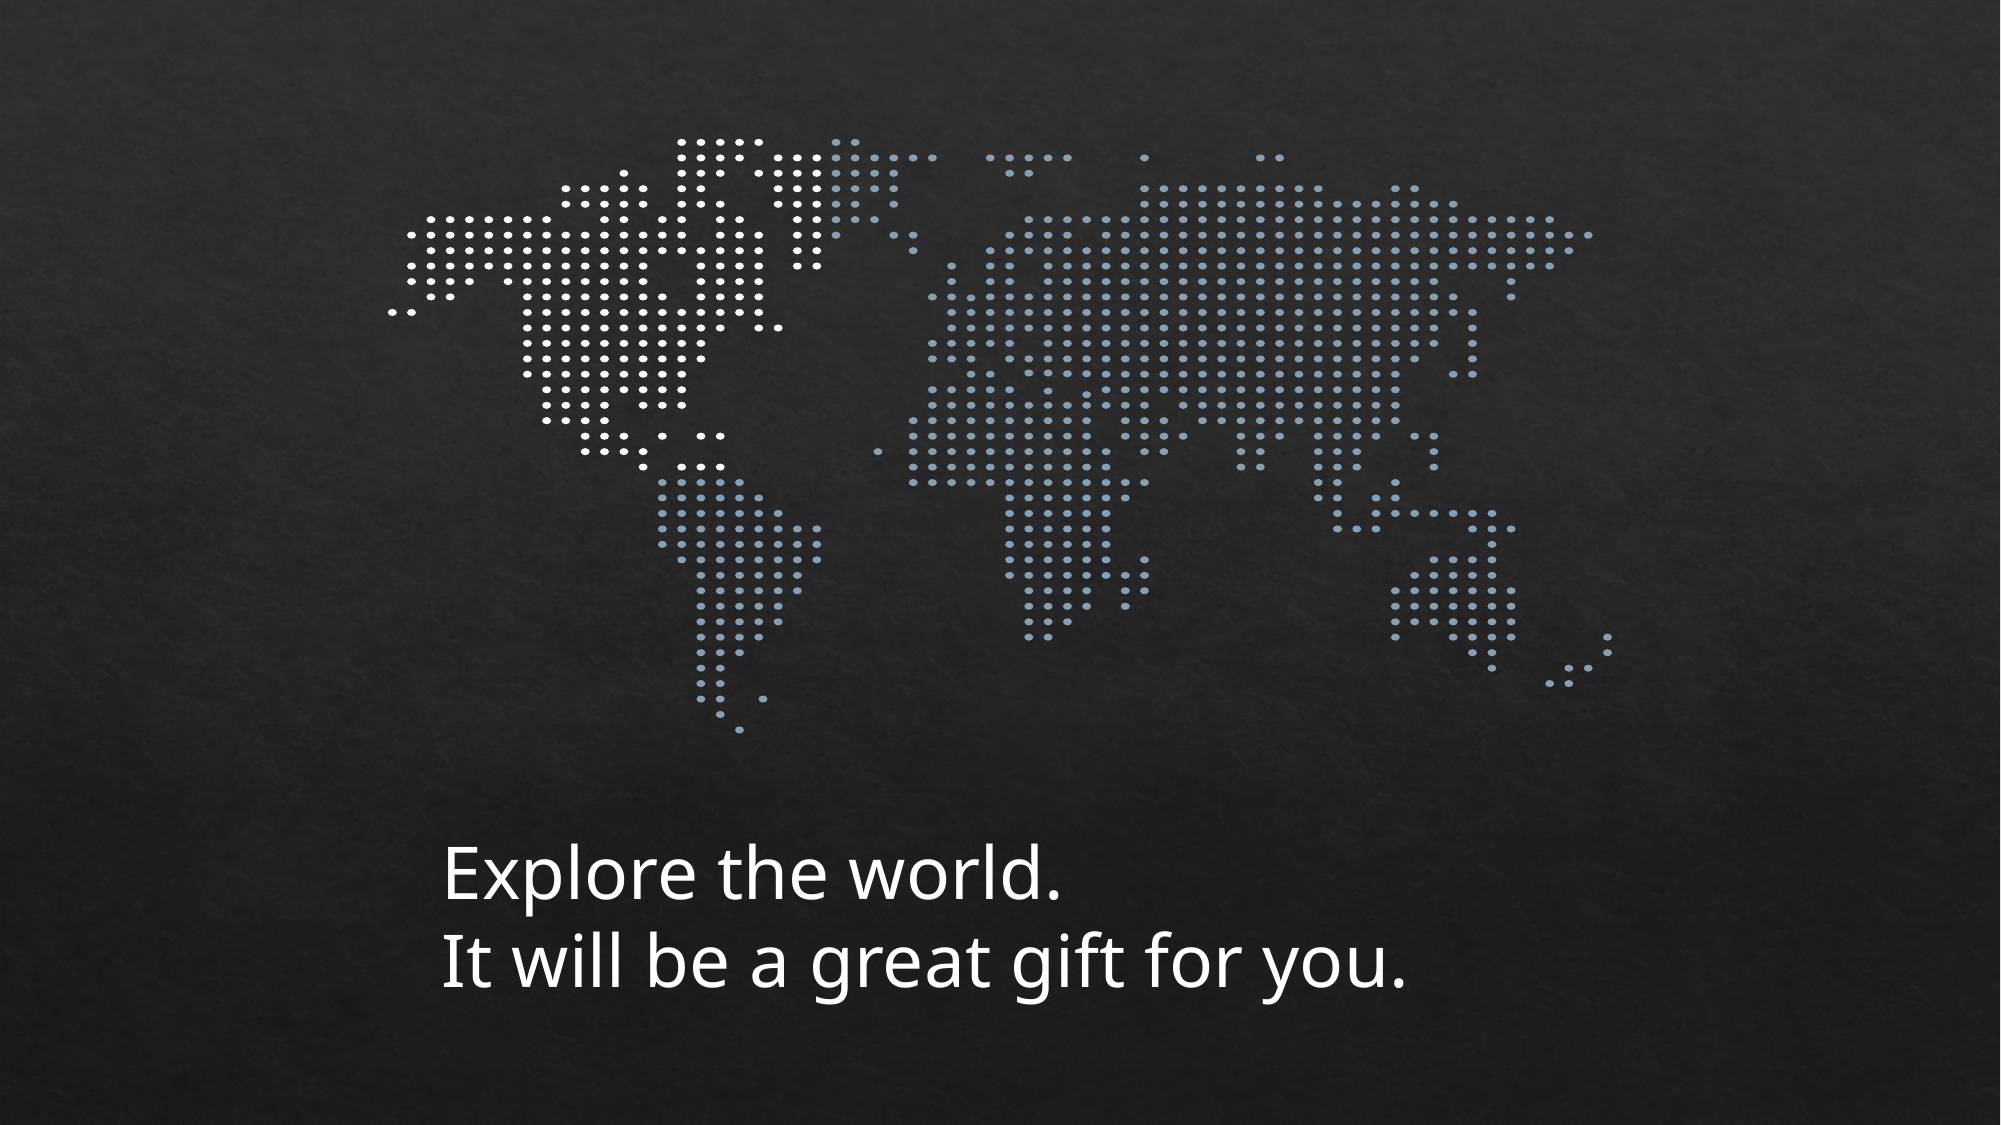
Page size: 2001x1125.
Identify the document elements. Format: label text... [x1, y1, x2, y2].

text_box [387, 138, 1613, 734]
text_box Explore the world. It will be a great gift for you. [426, 745, 1573, 1010]
